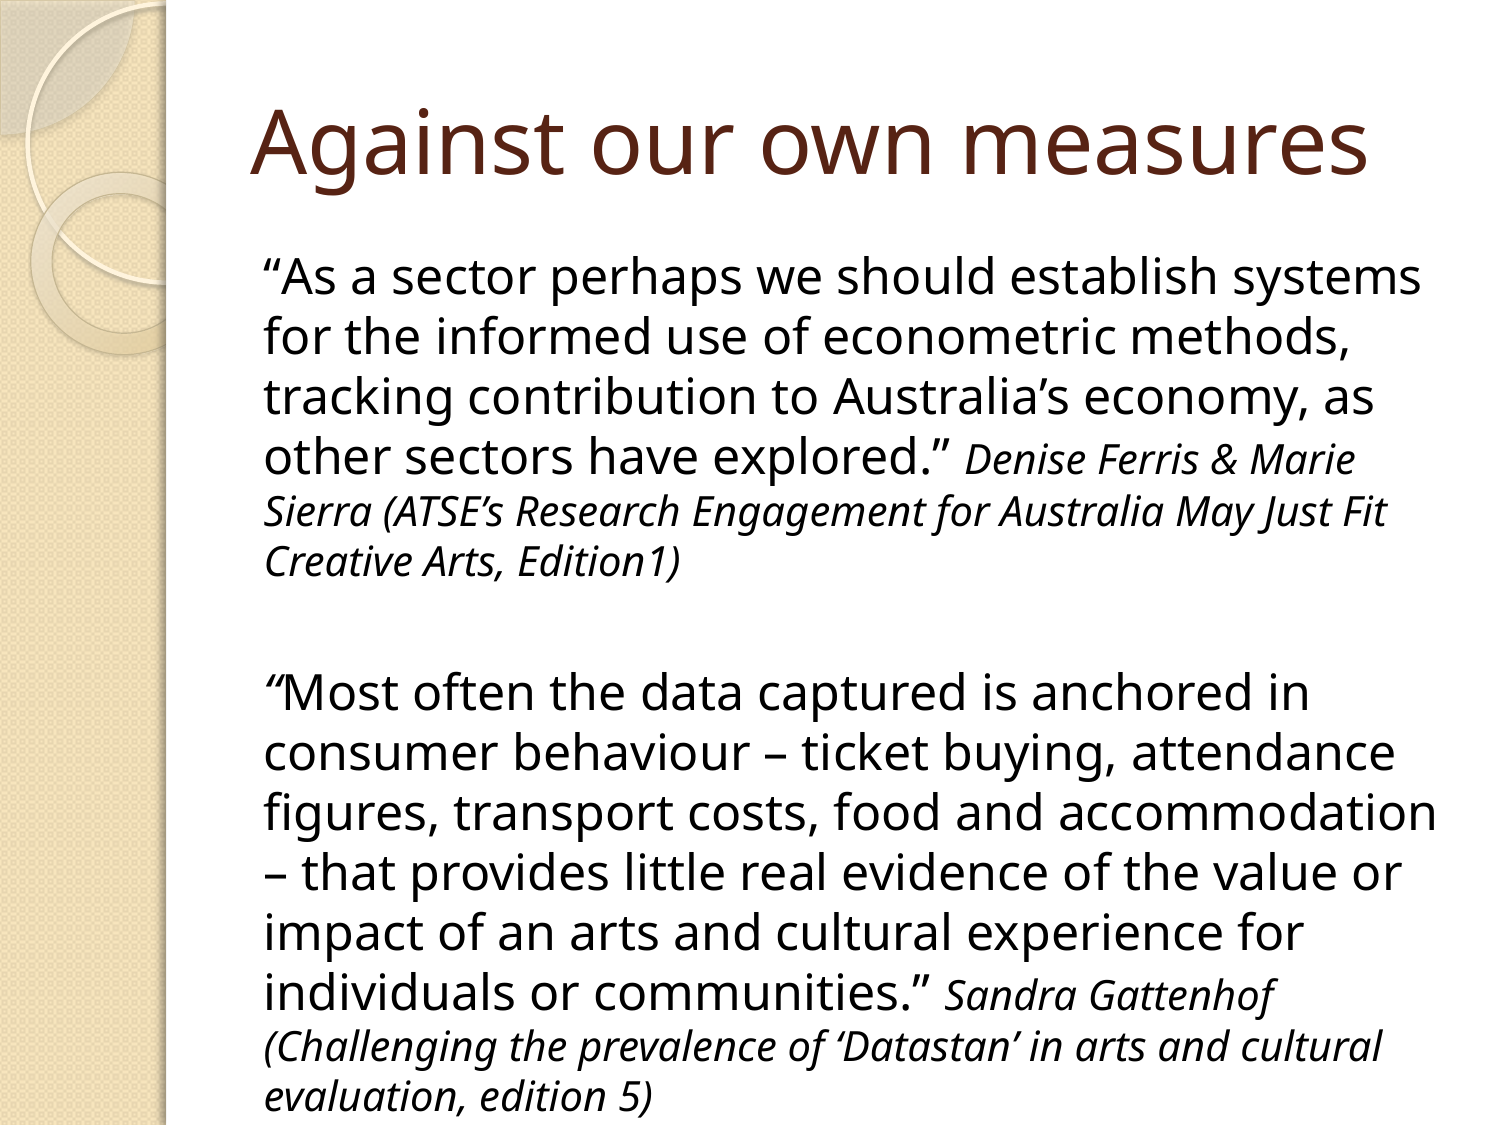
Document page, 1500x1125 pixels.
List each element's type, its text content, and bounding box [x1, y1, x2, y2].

title Against our own measures [235, 45, 1466, 233]
list “As a sector perhaps we should establish systems for the informed use of econometric methods, tracking contribution to Australia’s economy, as other sectors have explored.” Denise Ferris & Marie Sierra (ATSE’s Research Engagement for Australia May Just Fit Creative Arts, Edition1) “Most often the data captured is anchored in consumer behaviour – ticket buying, attendance figures, transport costs, food and accommodation – that provides little real evidence of the value or impact of an arts and cultural experience for individuals or communities.” Sandra Gattenhof (Challenging the prevalence of ‘Datastan’ in arts and cultural evaluation, edition 5) [235, 237, 1466, 1025]
